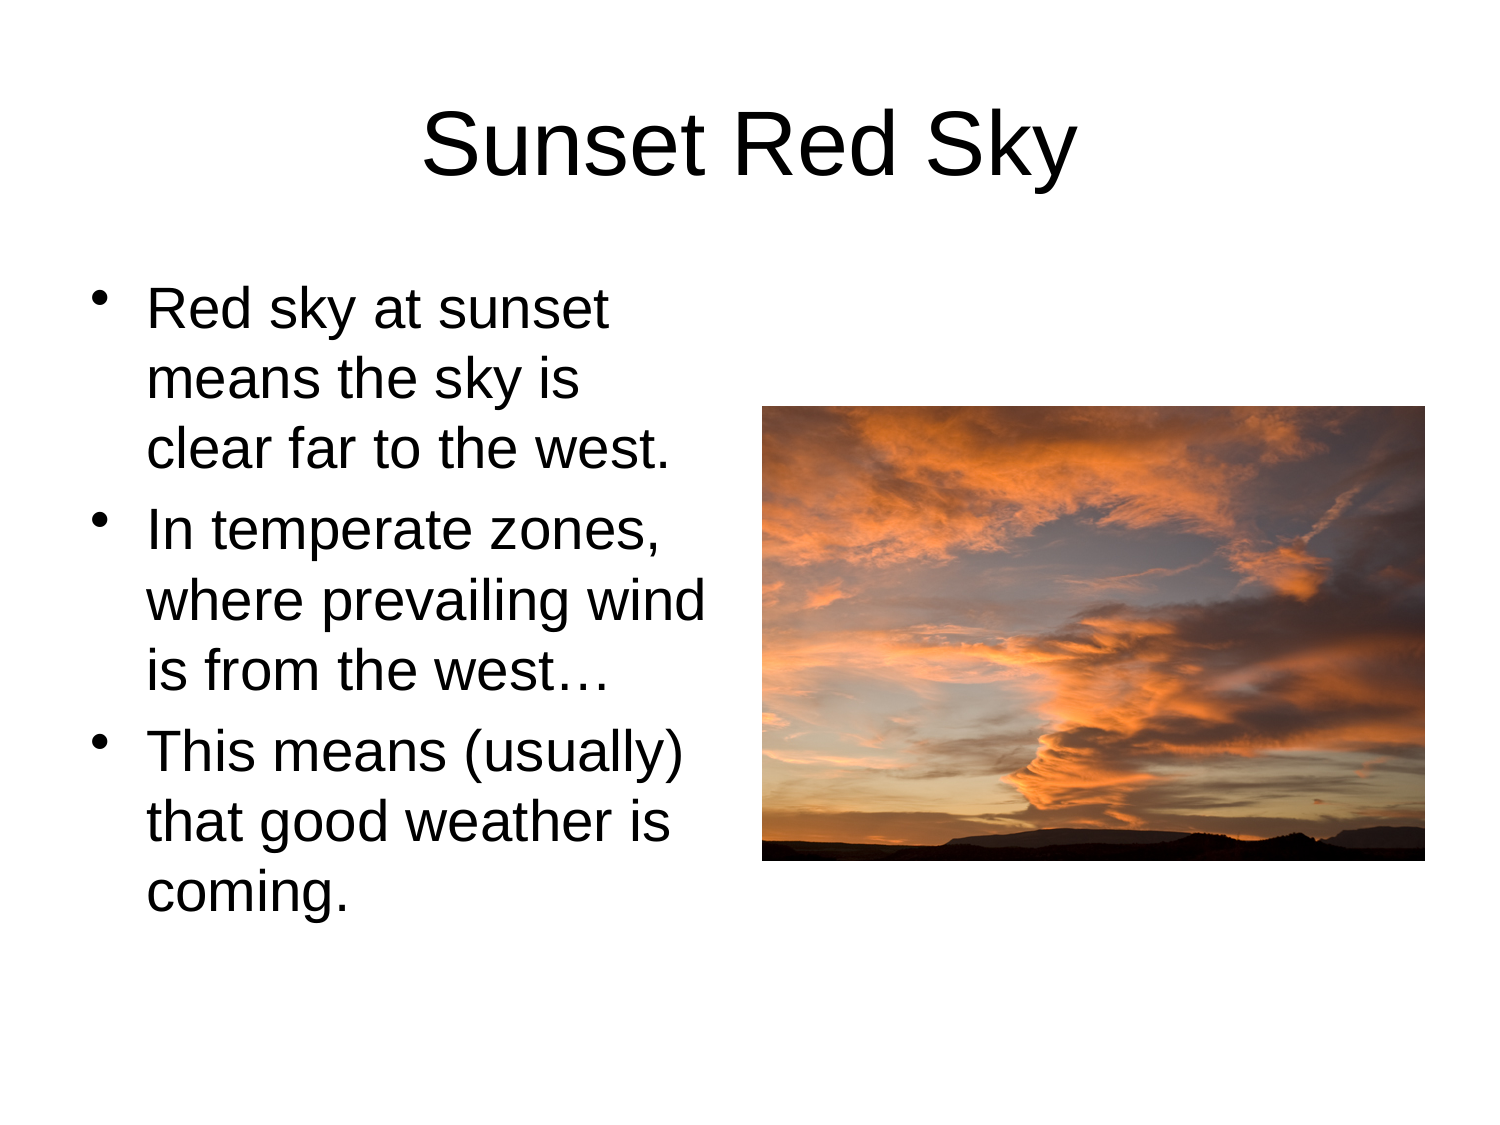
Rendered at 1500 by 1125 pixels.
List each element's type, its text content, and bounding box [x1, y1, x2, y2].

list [762, 406, 1426, 862]
title Sunset Red Sky [75, 45, 1425, 233]
list Red sky at sunset means the sky is clear far to the west. In temperate zones, where prevailing wind is from the west… This means (usually) that good weather is coming. [75, 262, 738, 1005]
